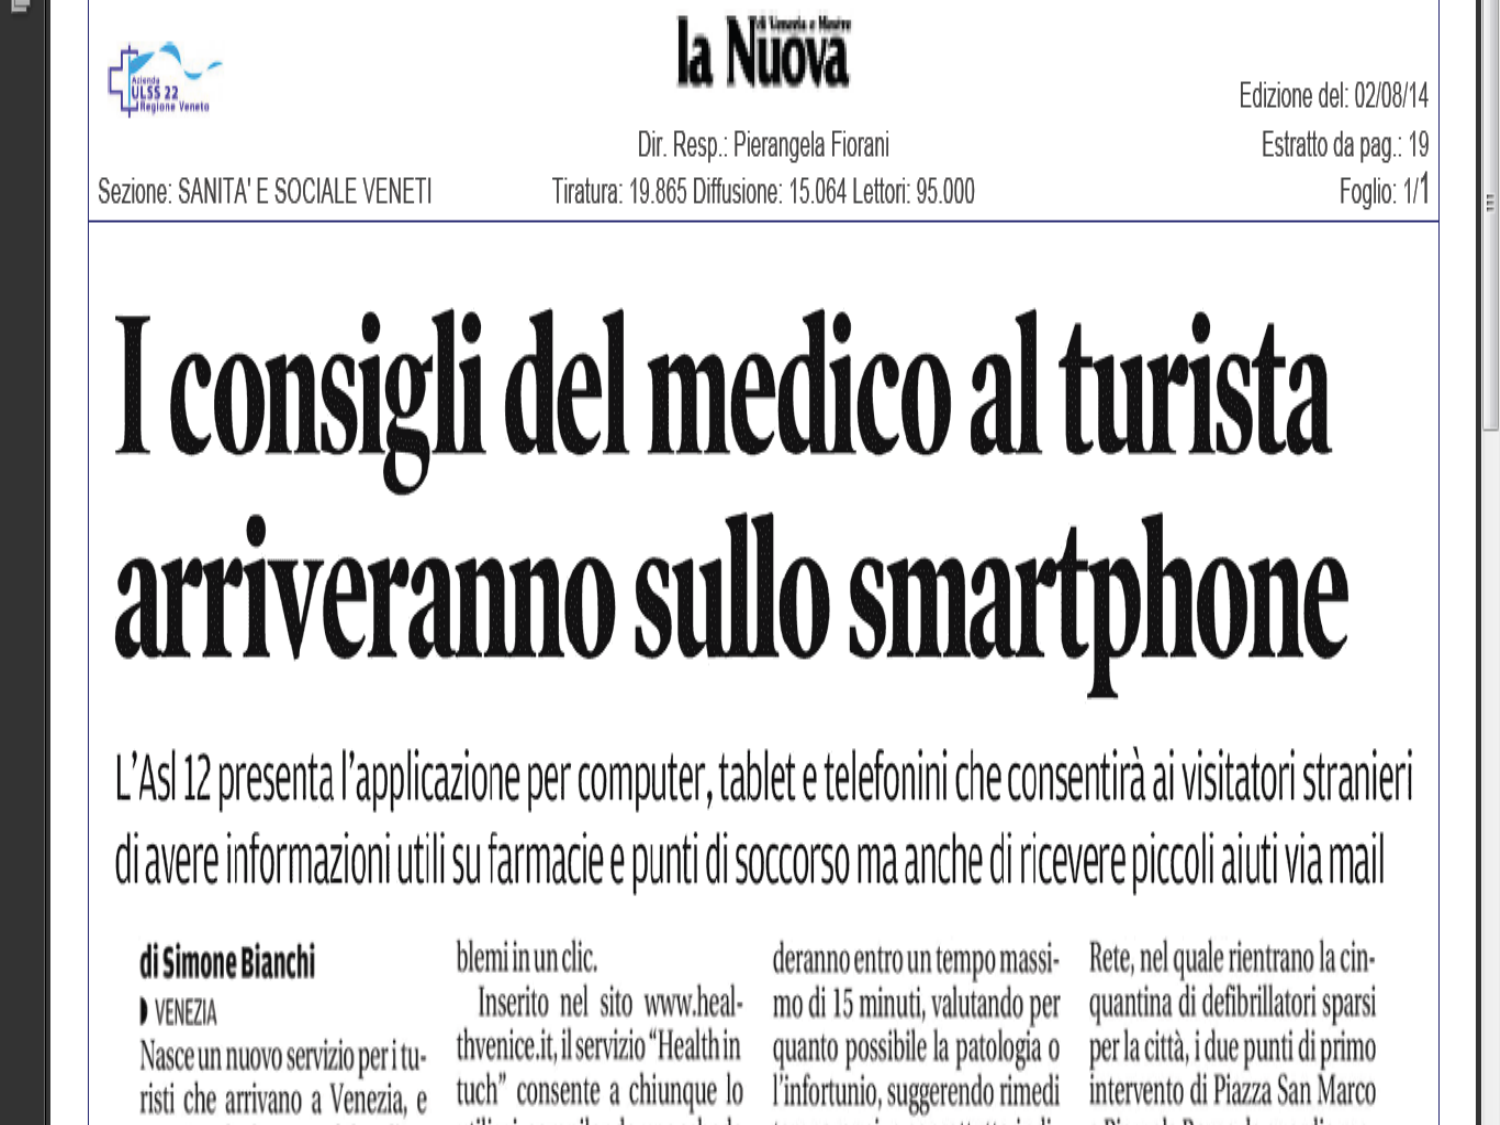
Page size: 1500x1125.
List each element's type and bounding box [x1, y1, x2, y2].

list [0, 0, 1500, 1125]
